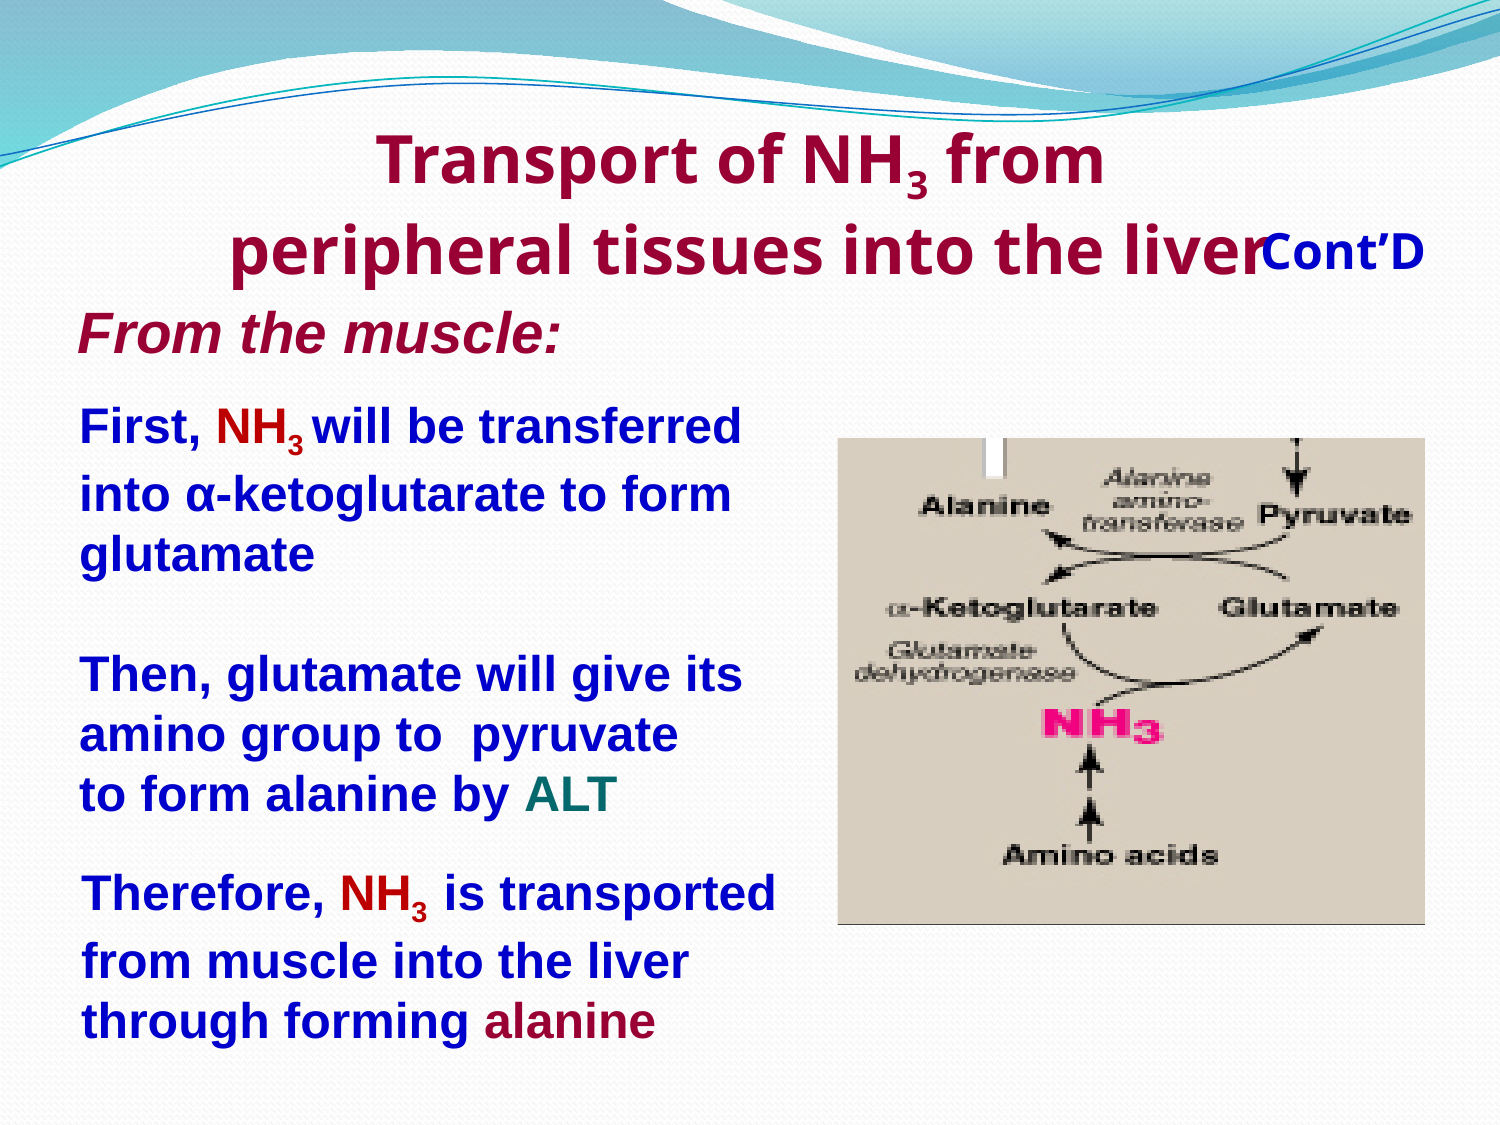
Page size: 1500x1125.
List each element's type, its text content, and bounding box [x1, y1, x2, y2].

text_box Therefore, NH3 is transported from muscle into the liver through forming alanine [66, 853, 807, 1057]
title Transport of NH3 from peripheral tissues into the liver [74, 99, 1426, 288]
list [837, 438, 1426, 926]
text_box First, NH3 will be transferred into α-ketoglutarate to form glutamate Then, glutamate will give its amino group to pyruvate to form alanine by ALT [64, 385, 774, 829]
text_box Cont’D [1246, 212, 1442, 288]
text_box From the muscle: [63, 287, 579, 373]
